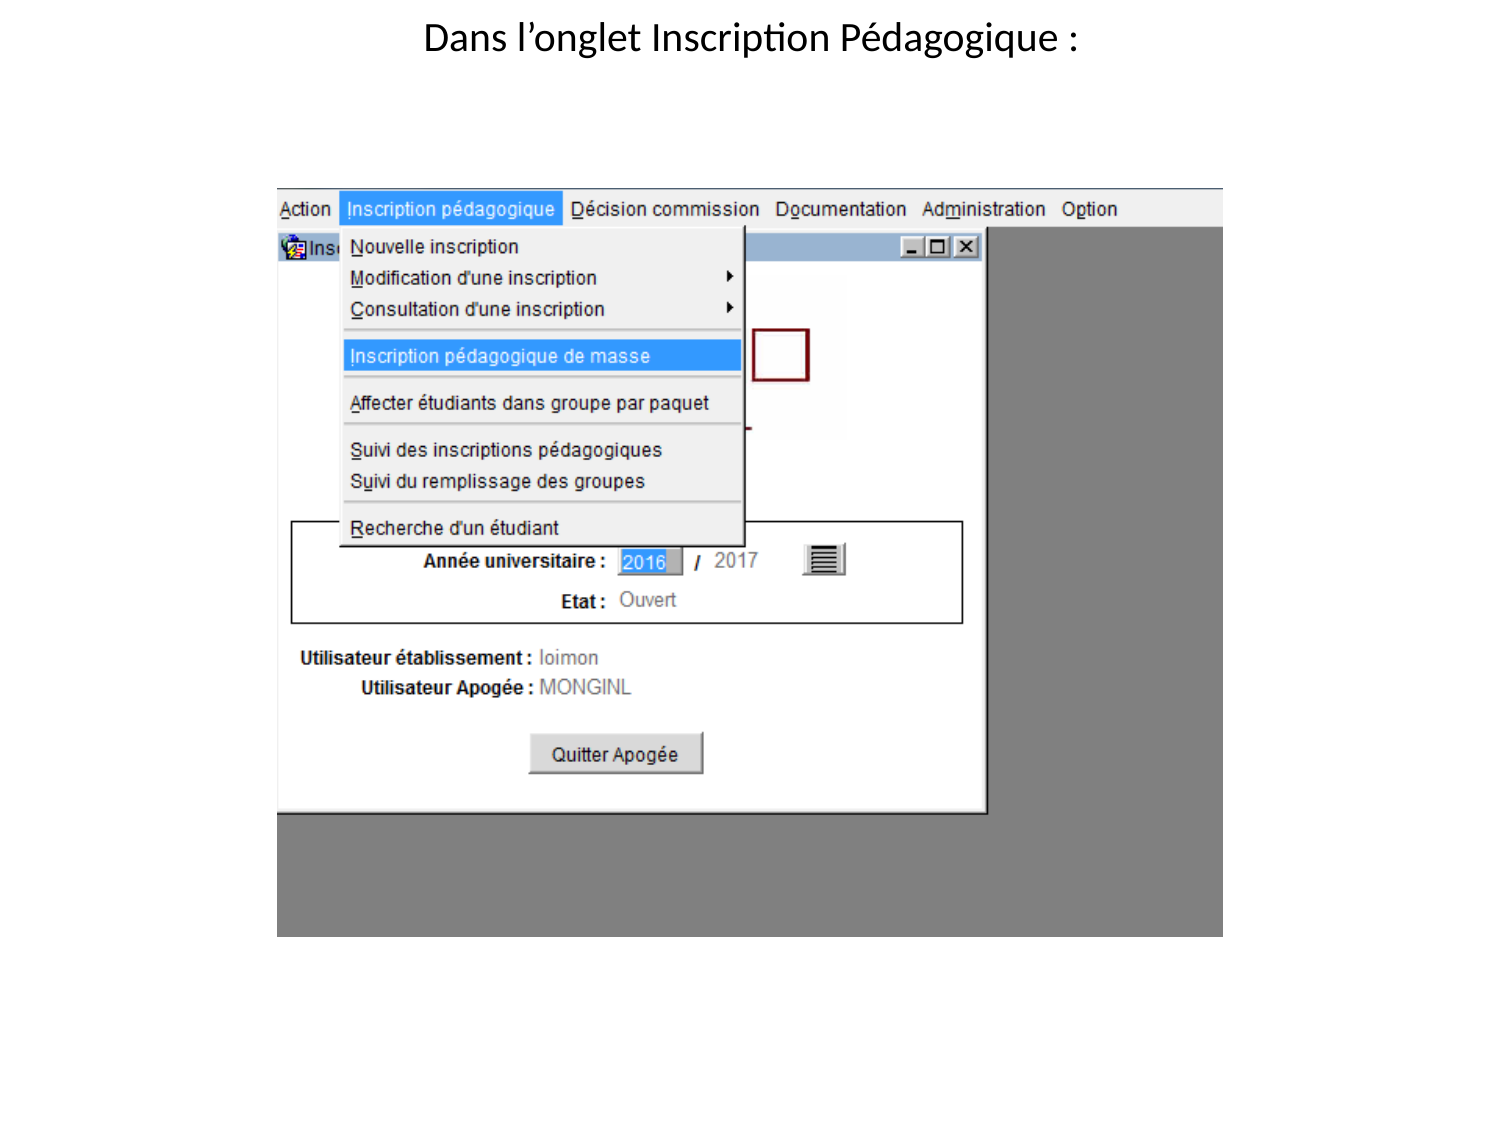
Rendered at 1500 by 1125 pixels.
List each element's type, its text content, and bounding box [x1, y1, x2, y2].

title Dans l’onglet Inscription Pédagogique : [76, 0, 1427, 69]
picture [277, 187, 1223, 937]
